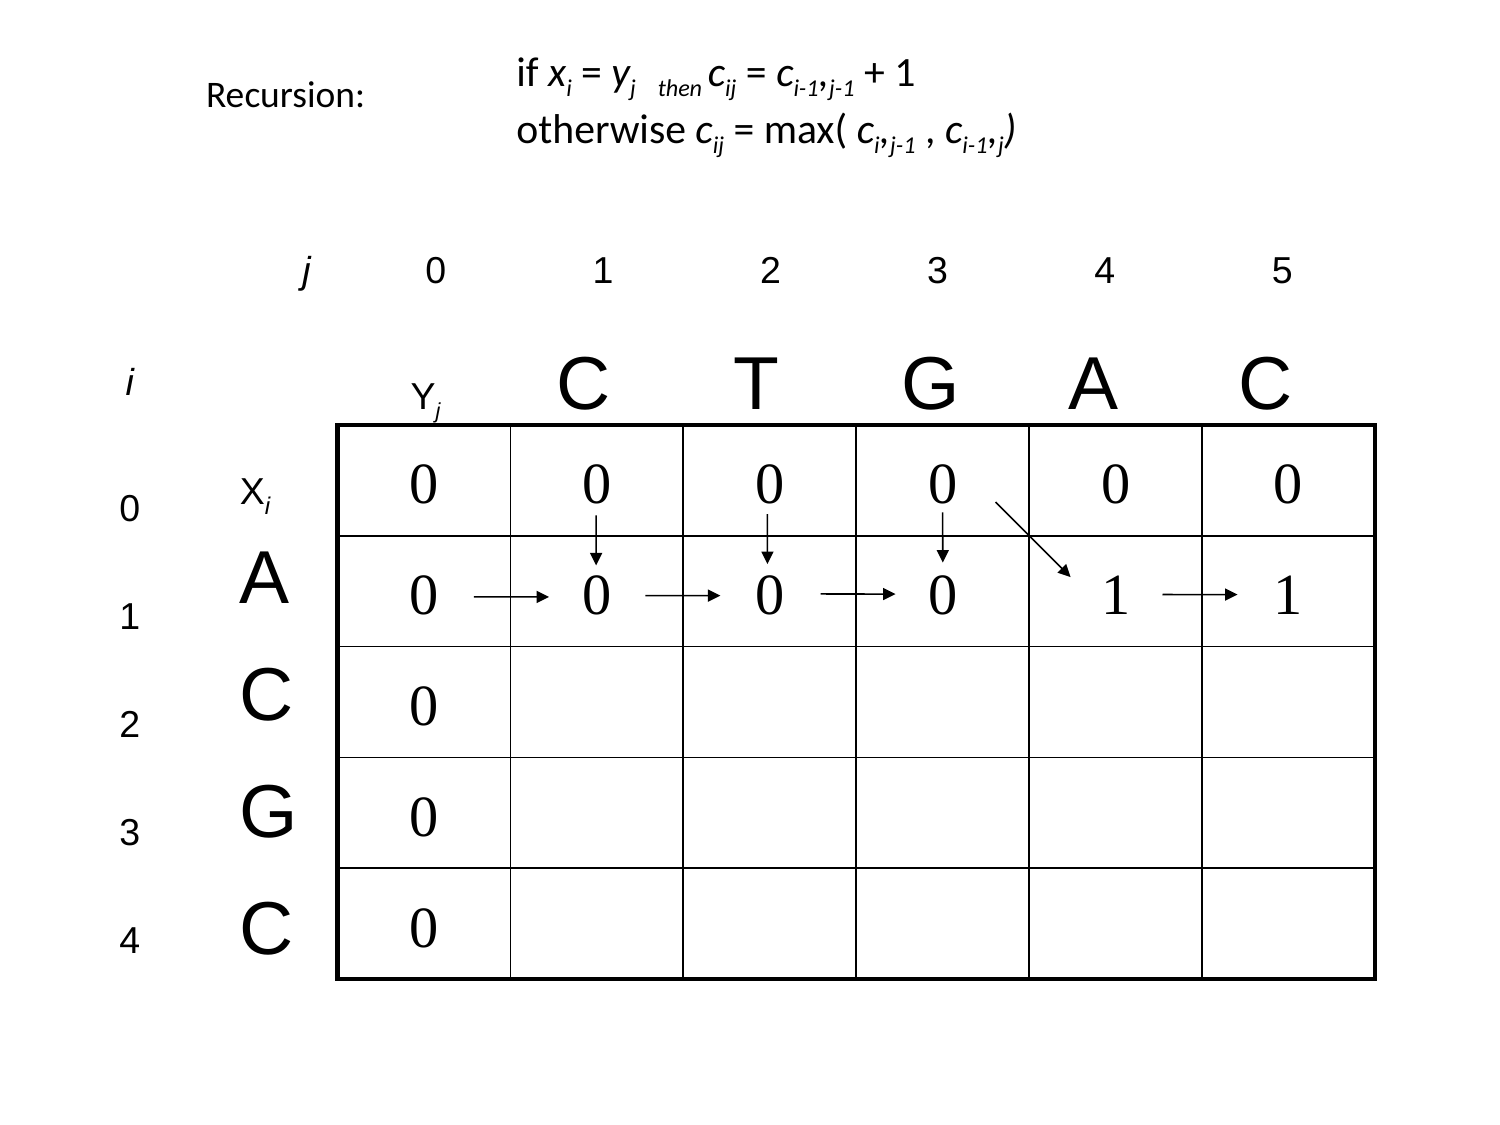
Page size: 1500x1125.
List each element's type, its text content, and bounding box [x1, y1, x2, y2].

table_cell [511, 647, 682, 757]
table_cell 0 [511, 537, 682, 646]
table_cell [511, 869, 682, 977]
text_box j 0 1 2 3 4 5 [287, 244, 1375, 300]
table_header 0 [340, 427, 510, 535]
text_box [820, 587, 896, 601]
table_cell 0 [340, 869, 510, 977]
table_cell [857, 758, 1028, 867]
table_cell [684, 758, 855, 867]
table_header 0 [1203, 427, 1373, 535]
text_box [761, 514, 774, 565]
text_box [473, 590, 549, 604]
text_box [162, 37, 1055, 163]
text_box [589, 515, 603, 566]
text_box [1162, 588, 1238, 601]
table_cell [1203, 758, 1373, 867]
text_box [995, 501, 1071, 578]
table_cell 0 [340, 647, 510, 757]
table_cell 1 [1030, 537, 1201, 646]
table_cell [857, 869, 1028, 977]
table_cell [511, 758, 682, 867]
table_cell [684, 647, 855, 757]
table_header 0 [857, 427, 1028, 535]
text_box Xi A C GC [225, 438, 310, 1094]
table_cell 0 [340, 758, 510, 867]
table_cell [1030, 758, 1201, 867]
table_cell [1030, 647, 1201, 757]
table_cell [1203, 869, 1373, 977]
table_cell [1203, 647, 1373, 757]
table_header 0 [684, 427, 855, 535]
table_header 0 [511, 427, 682, 535]
table_cell 1 [1203, 537, 1373, 646]
table_cell 0 [684, 537, 855, 646]
text_box Yj C T G A C [374, 300, 1338, 423]
table_cell 0 [857, 537, 1028, 646]
table_cell 0 [340, 537, 510, 646]
text_box i 0 1 2 3 4 [87, 287, 172, 968]
table_header 0 [1030, 427, 1201, 535]
text_box [645, 589, 721, 602]
table_cell [857, 647, 1028, 757]
text_box [936, 512, 949, 563]
table_cell [1030, 869, 1201, 977]
table_cell [684, 869, 855, 977]
